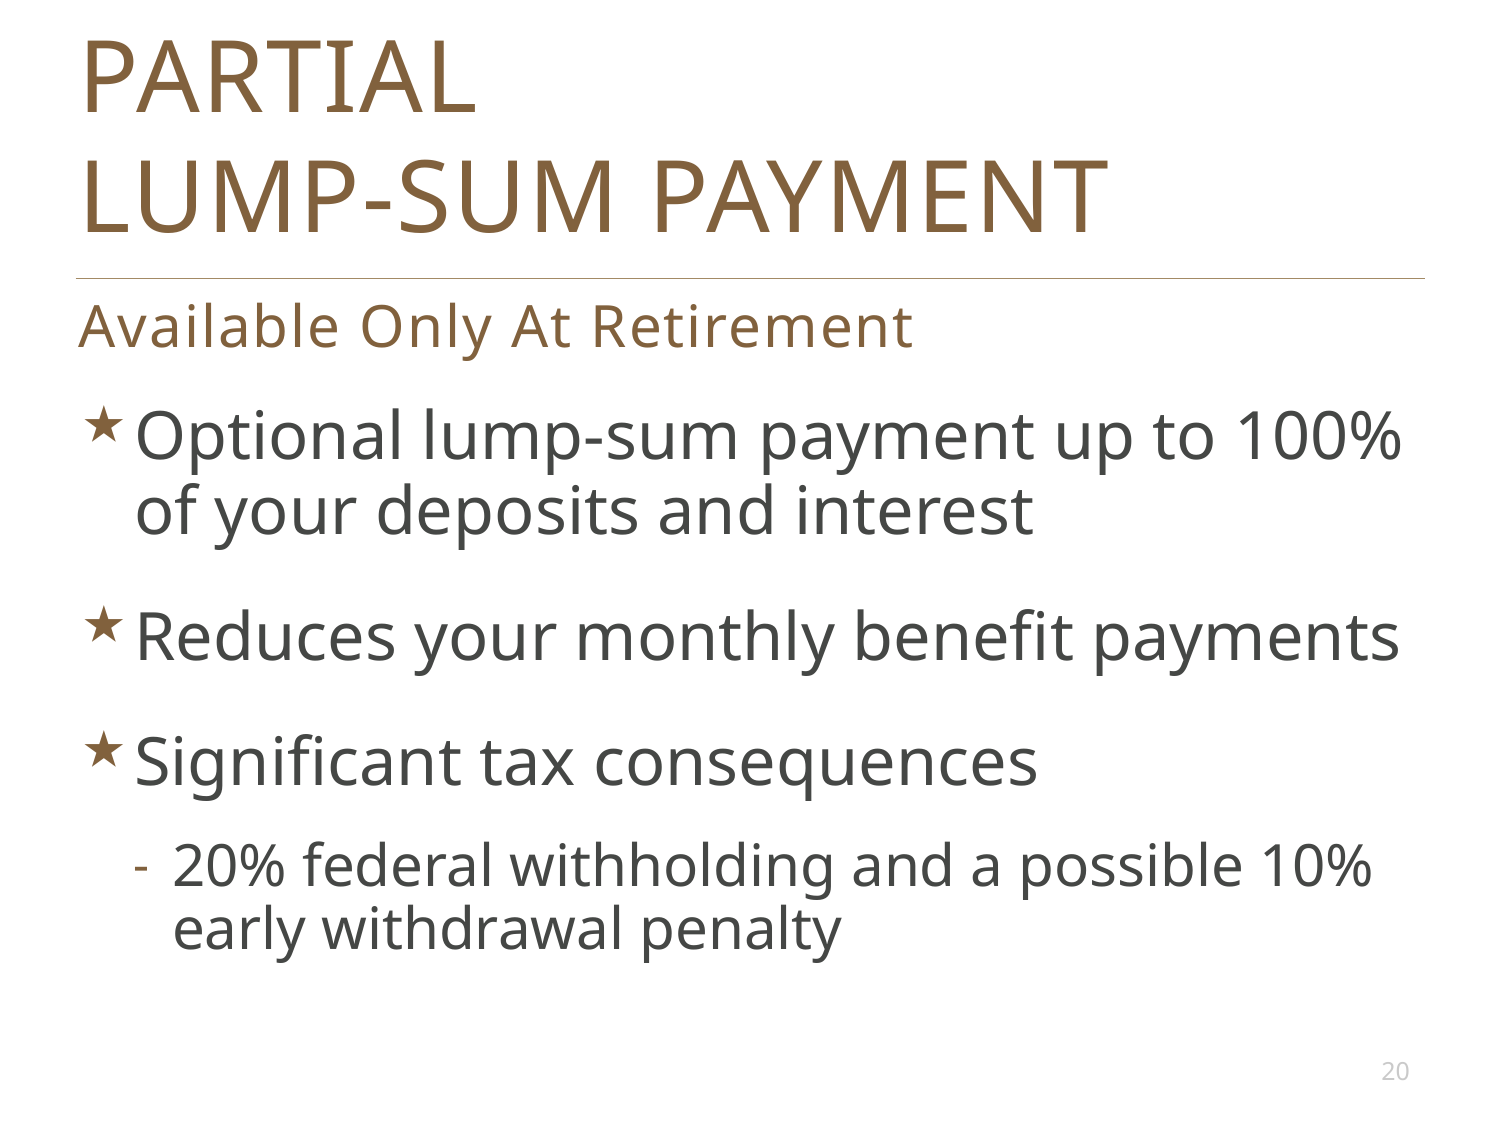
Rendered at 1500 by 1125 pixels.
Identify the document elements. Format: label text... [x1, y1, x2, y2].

title PARTIAL LUMP-SUM PAYMENT [78, 6, 1425, 253]
slide_number 20 [1074, 1042, 1425, 1103]
list Optional lump-sum payment up to 100% of your deposits and interest Reduces your monthly benefit payments Significant tax consequences 20% federal withholding and a possible 10% early withdrawal penalty [78, 399, 1425, 1086]
text_box Available Only At Retirement [78, 289, 1425, 399]
